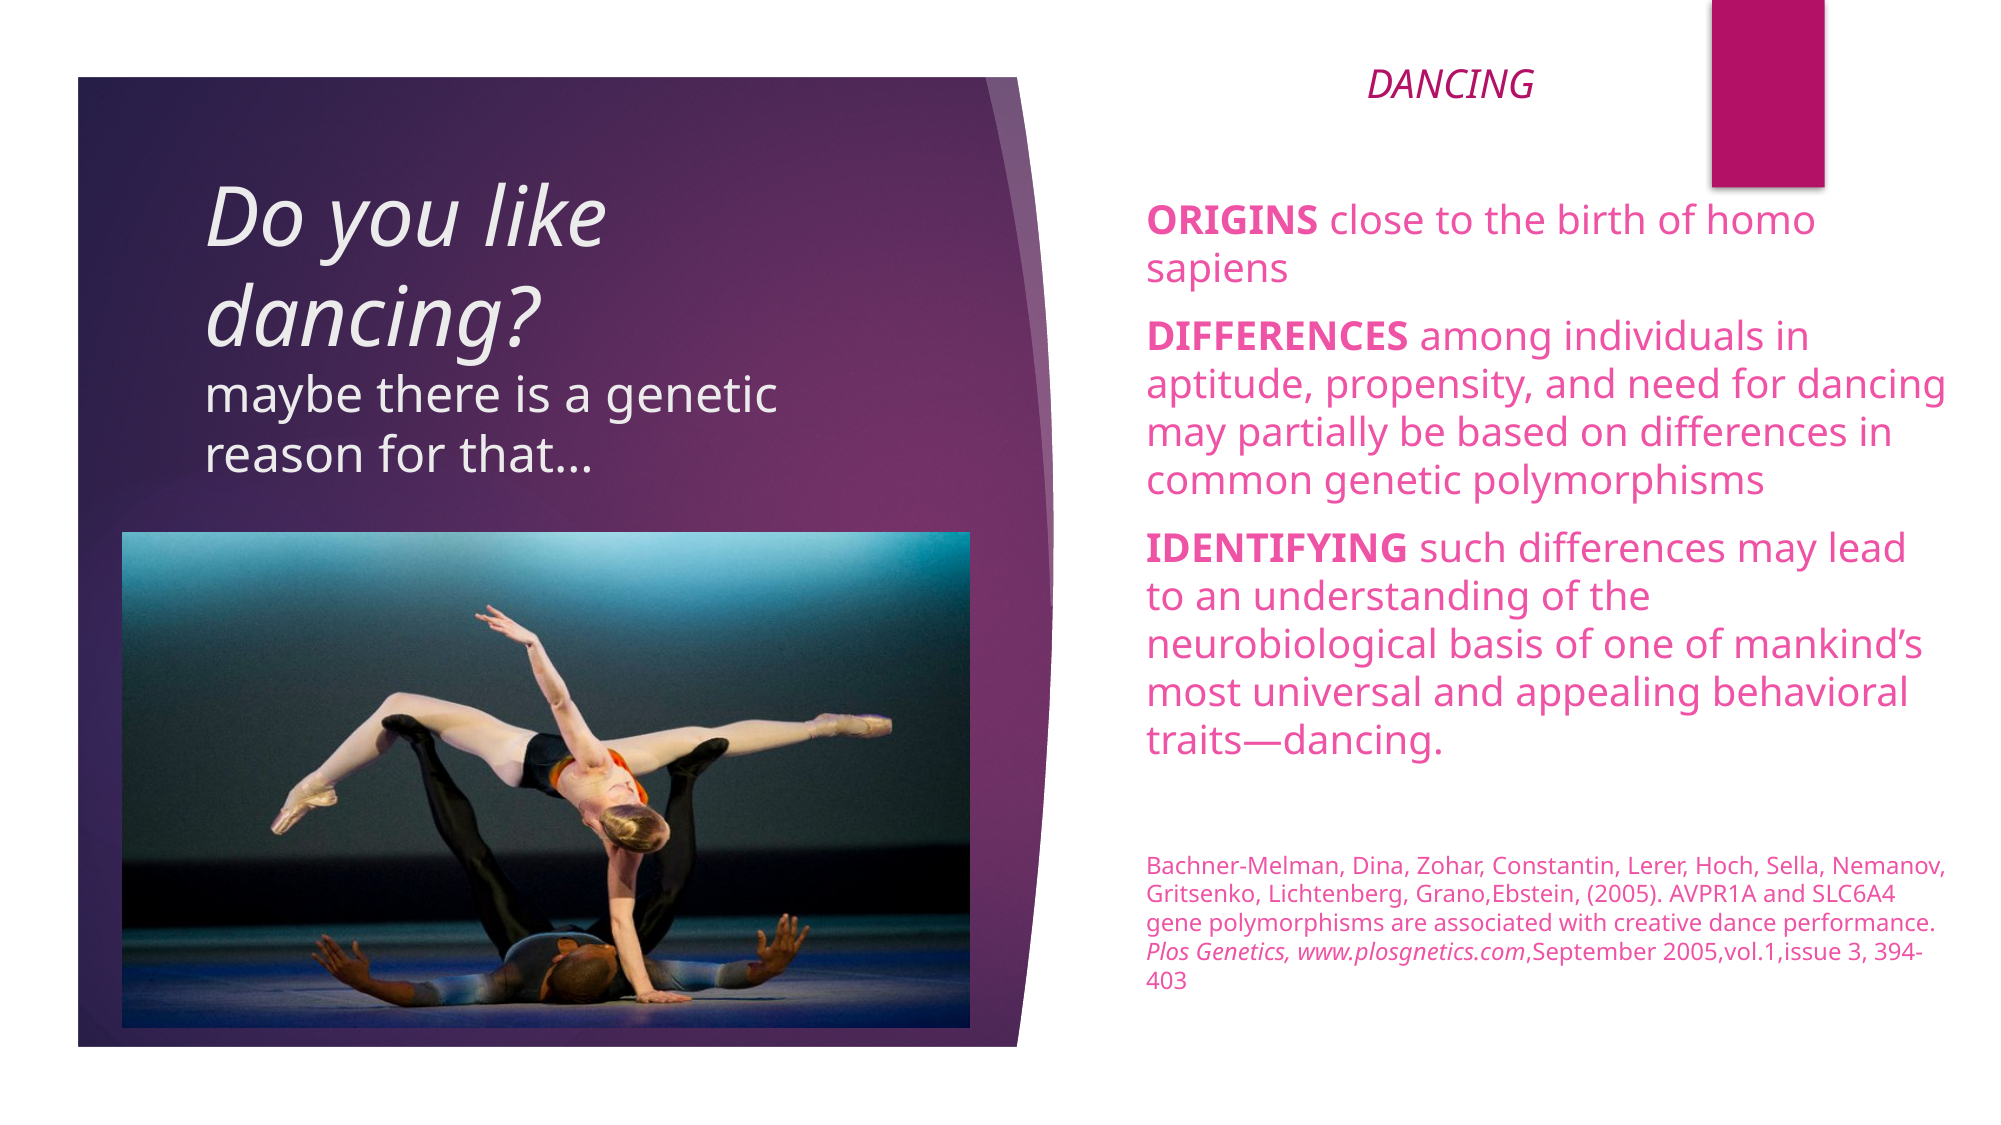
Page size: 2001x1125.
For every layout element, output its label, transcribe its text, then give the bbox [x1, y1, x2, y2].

title Do you like dancing? maybe there is a genetic reason for that… [189, 147, 904, 499]
list Dancing origins close to the birth of homo sapiens differences among individuals in aptitude, propensity, and need for dancing may partially be based on differences in common genetic polymorphisms Identifying such differences may lead to an understanding of the neurobiological basis of one of mankind’s most universal and appealing behavioral traits—dancing. Bachner-Melman, Dina, Zohar, Constantin, Lerer, Hoch, Sella, Nemanov, Gritsenko, Lichtenberg, Grano,Ebstein, (2005). AVPR1A and SLC6A4 gene polymorphisms are associated with creative dance performance. Plos Genetics, www.plosgnetics.com,September 2005,vol.1,issue 3, 394-403 [1131, 43, 1970, 1125]
picture [122, 531, 970, 1029]
